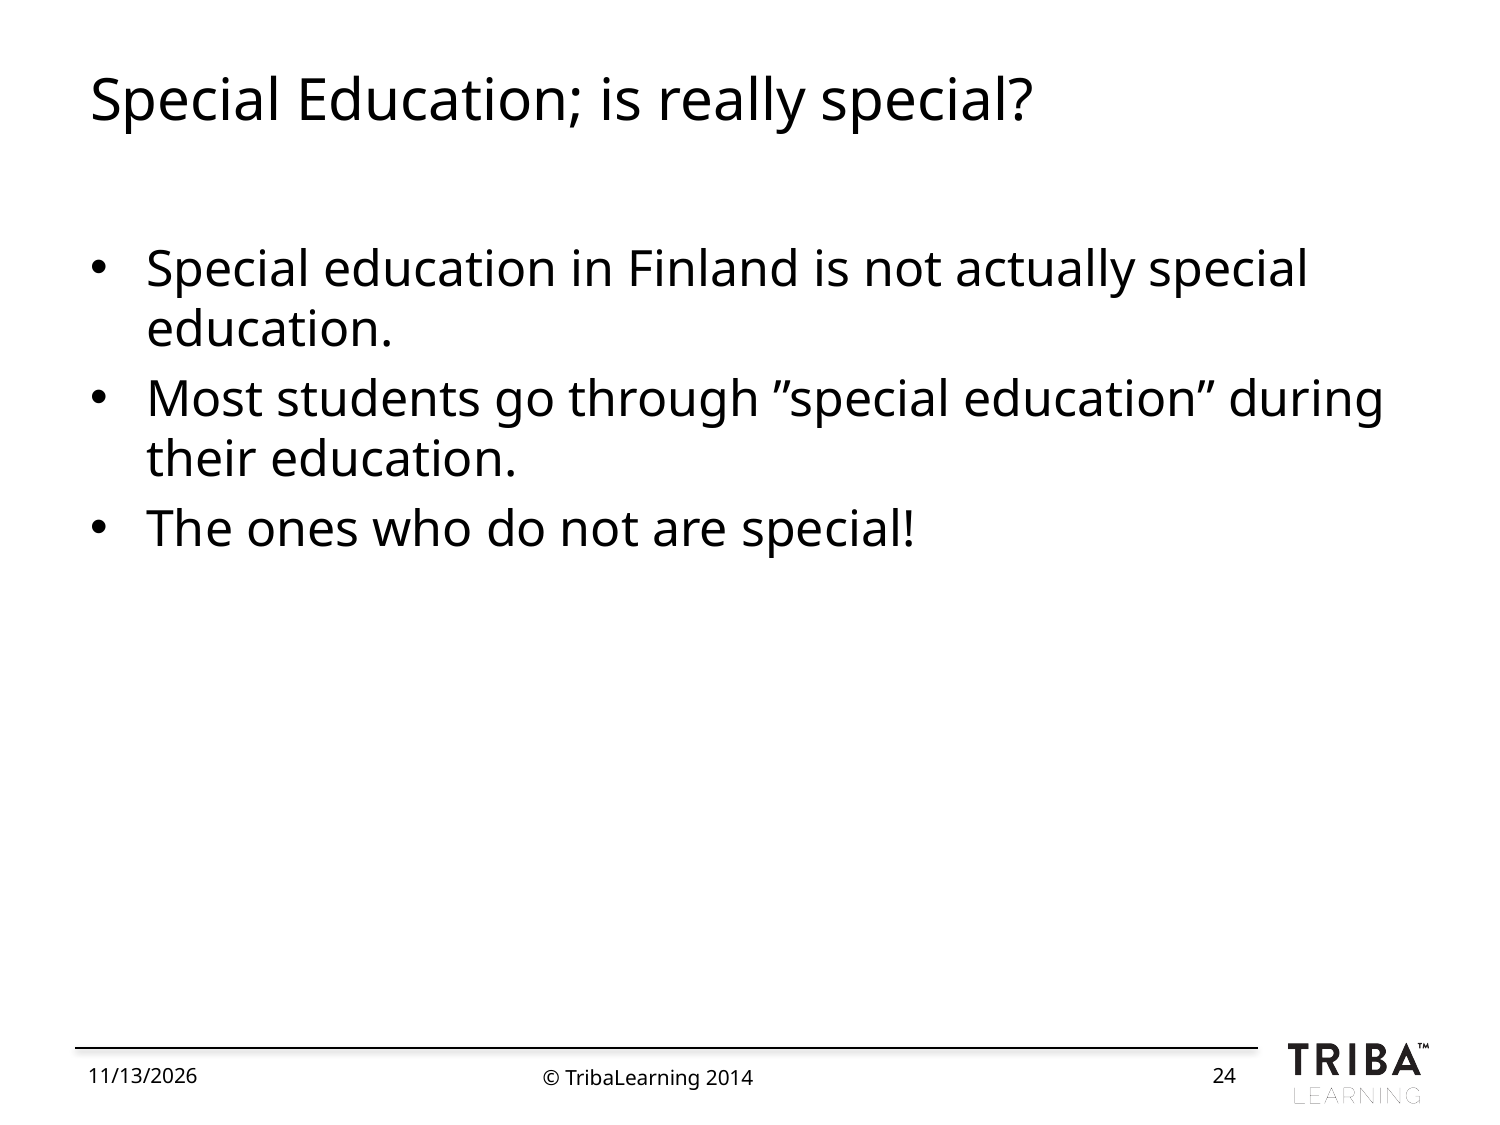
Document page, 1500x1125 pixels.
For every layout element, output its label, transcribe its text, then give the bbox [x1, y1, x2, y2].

picture [1273, 1002, 1442, 1125]
title Special Education; is really special? [75, 3, 1425, 191]
list Special education in Finland is not actually special education. Most students go through ”special education” during their education. The ones who do not are special! [75, 229, 1425, 1005]
